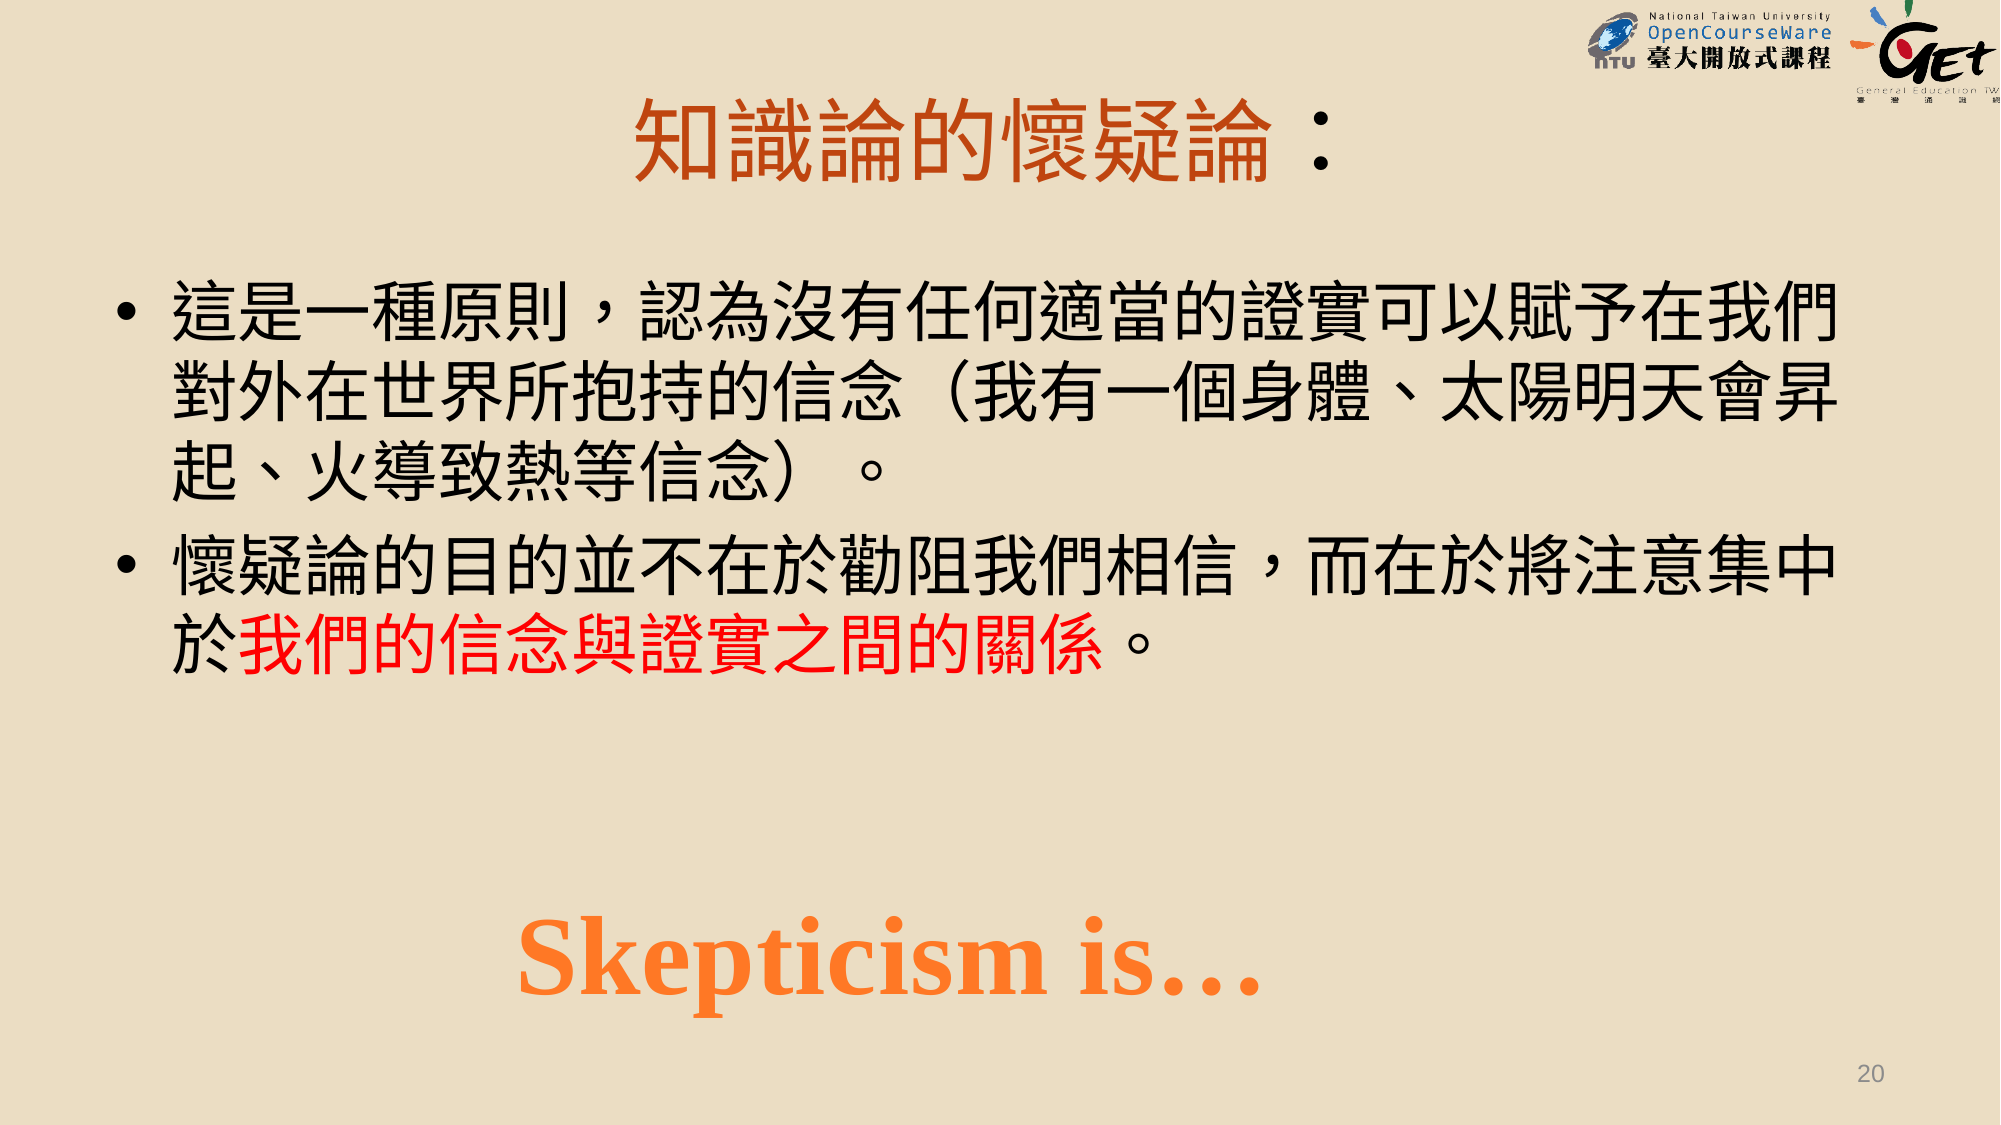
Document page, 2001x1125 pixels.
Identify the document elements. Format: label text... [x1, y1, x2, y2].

slide_number 20 [1433, 1042, 1900, 1103]
picture [1568, 0, 2000, 103]
list 這是一種原則，認為沒有任何適當的證實可以賦予在我們對外在世界所抱持的信念（我有一個身體、太陽明天會昇起、火導致熱等信念）。 懷疑論的目的並不在於勸阻我們相信，而在於將注意集中於我們的信念與證實之間的關係。 [99, 262, 1900, 1005]
text_box Skepticism is… [500, 874, 1285, 1125]
title 知識論的懷疑論： [99, 45, 1900, 233]
